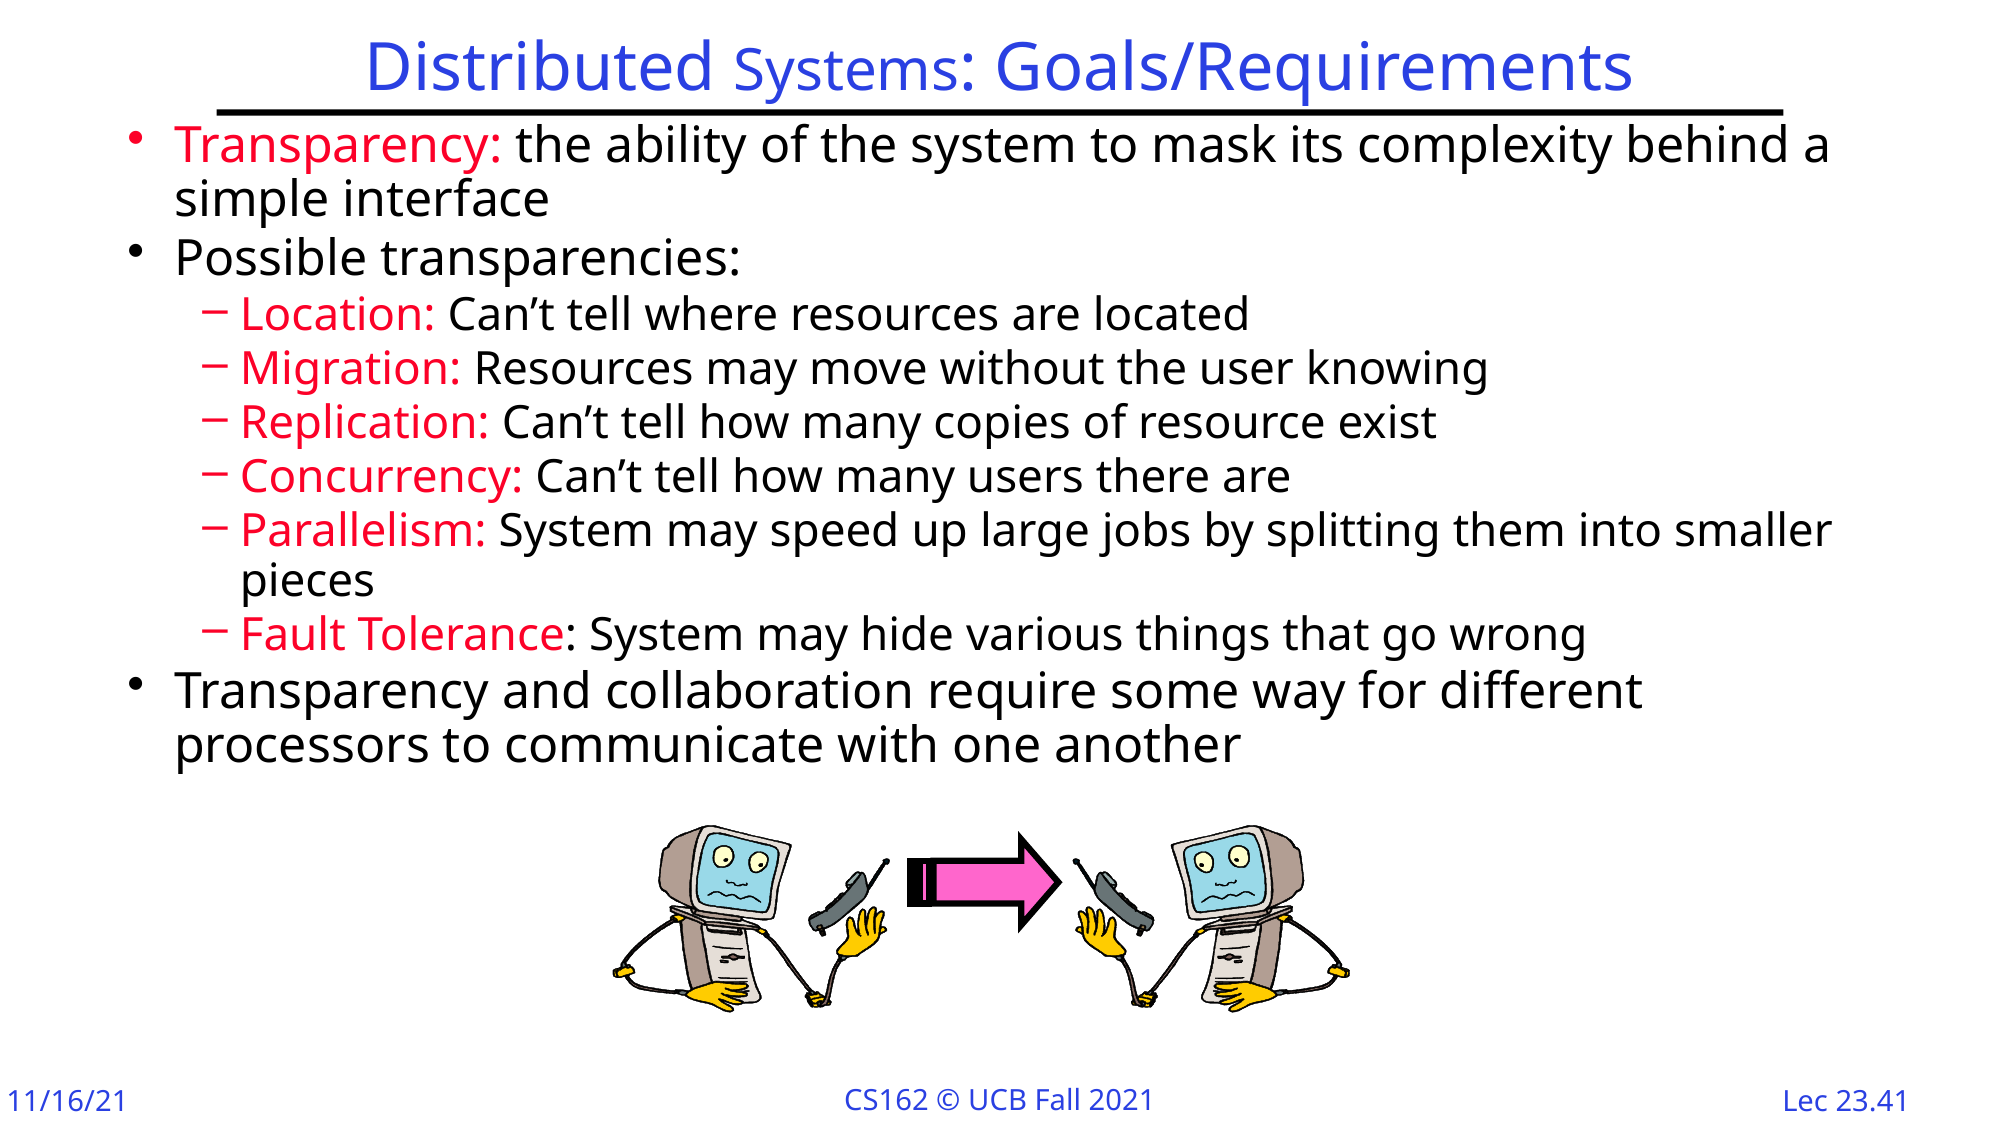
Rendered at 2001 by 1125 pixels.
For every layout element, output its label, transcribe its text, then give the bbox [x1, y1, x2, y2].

list Transparency: the ability of the system to mask its complexity behind a simple interface Possible transparencies: Location: Can’t tell where resources are located Migration: Resources may move without the user knowing Replication: Can’t tell how many copies of resource exist Concurrency: Can’t tell how many users there are Parallelism: System may speed up large jobs by splitting them into smaller pieces Fault Tolerance: System may hide various things that go wrong Transparency and collaboration require some way for different processors to communicate with one another [112, 112, 1888, 1025]
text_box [612, 824, 1351, 1013]
title Distributed Systems: Goals/Requirements [324, 24, 1675, 112]
